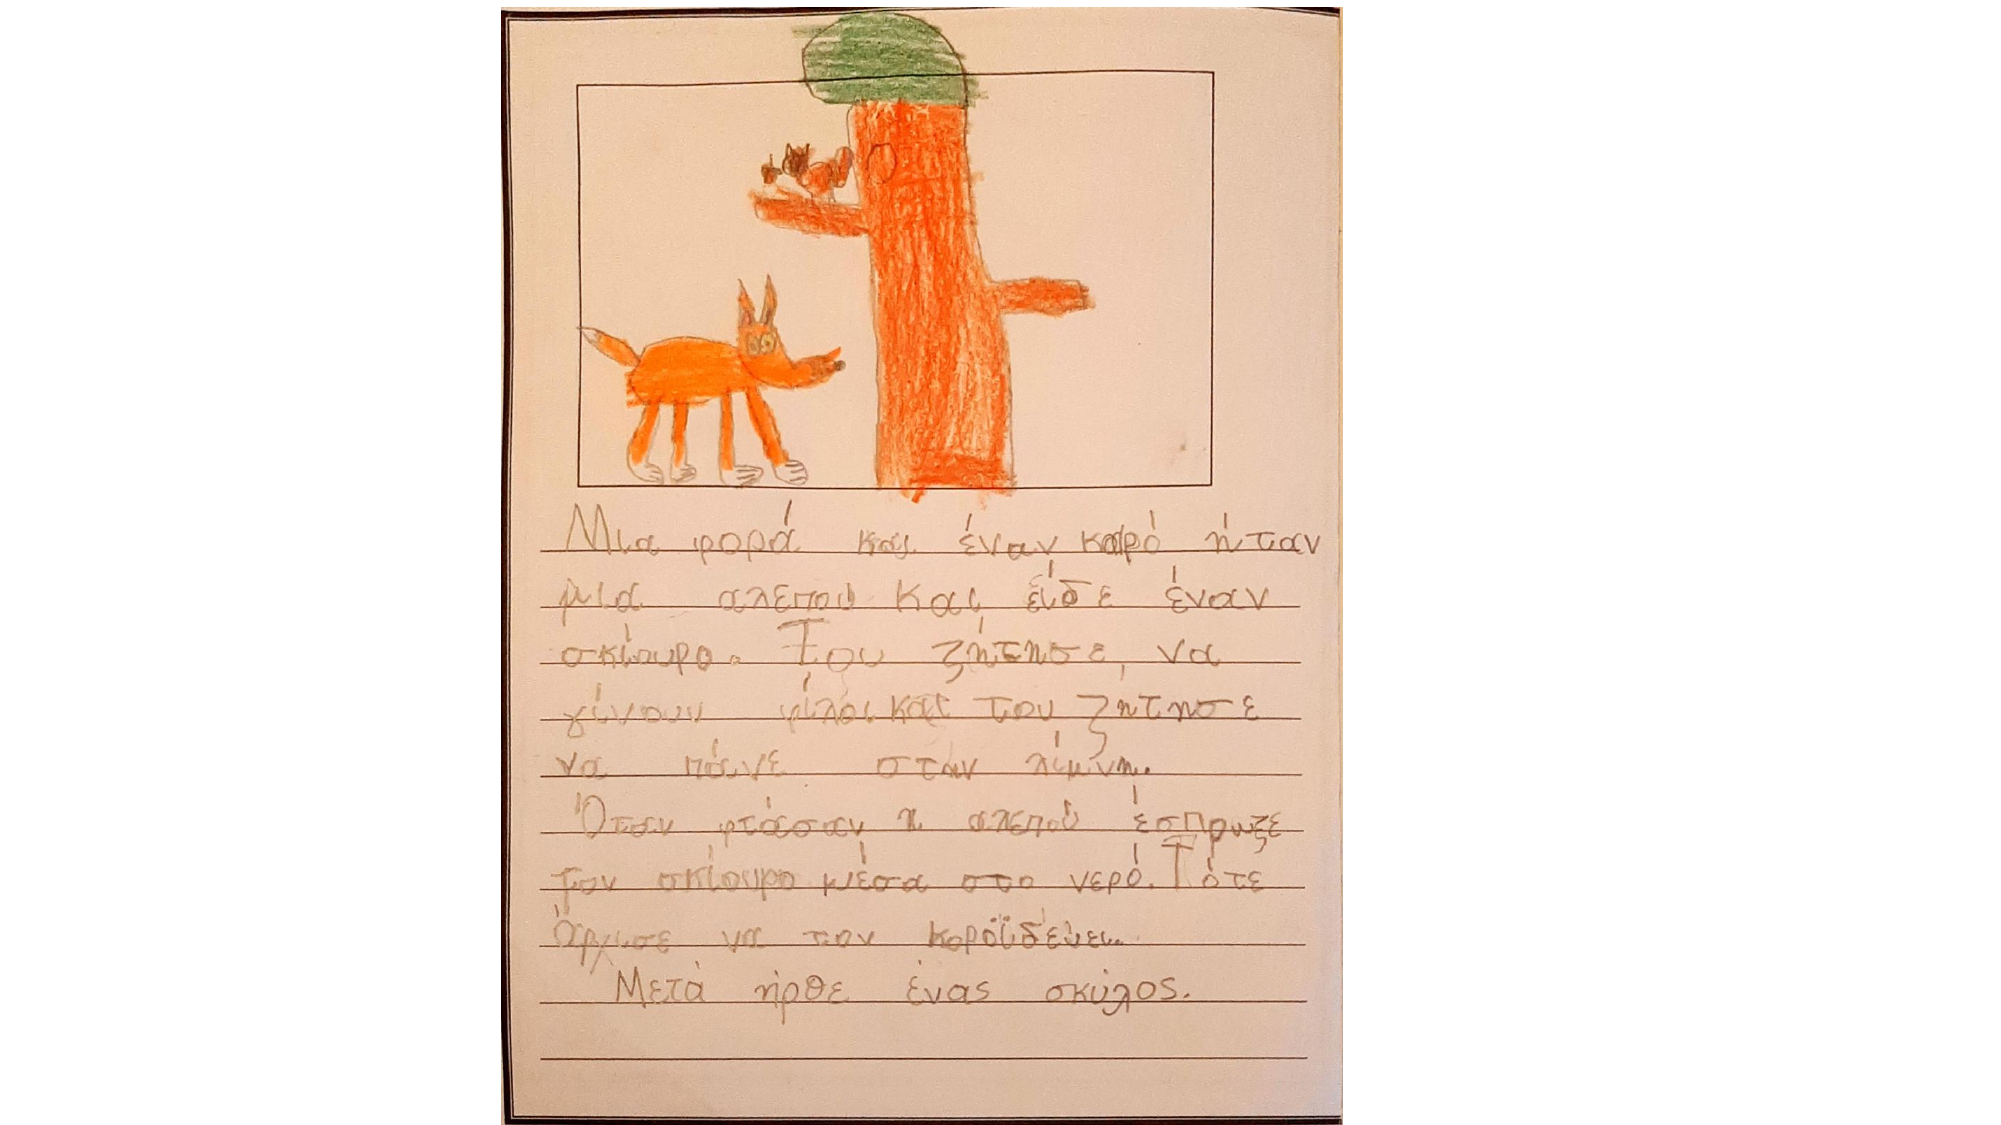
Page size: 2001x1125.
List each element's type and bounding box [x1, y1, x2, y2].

list [500, 7, 1343, 1125]
